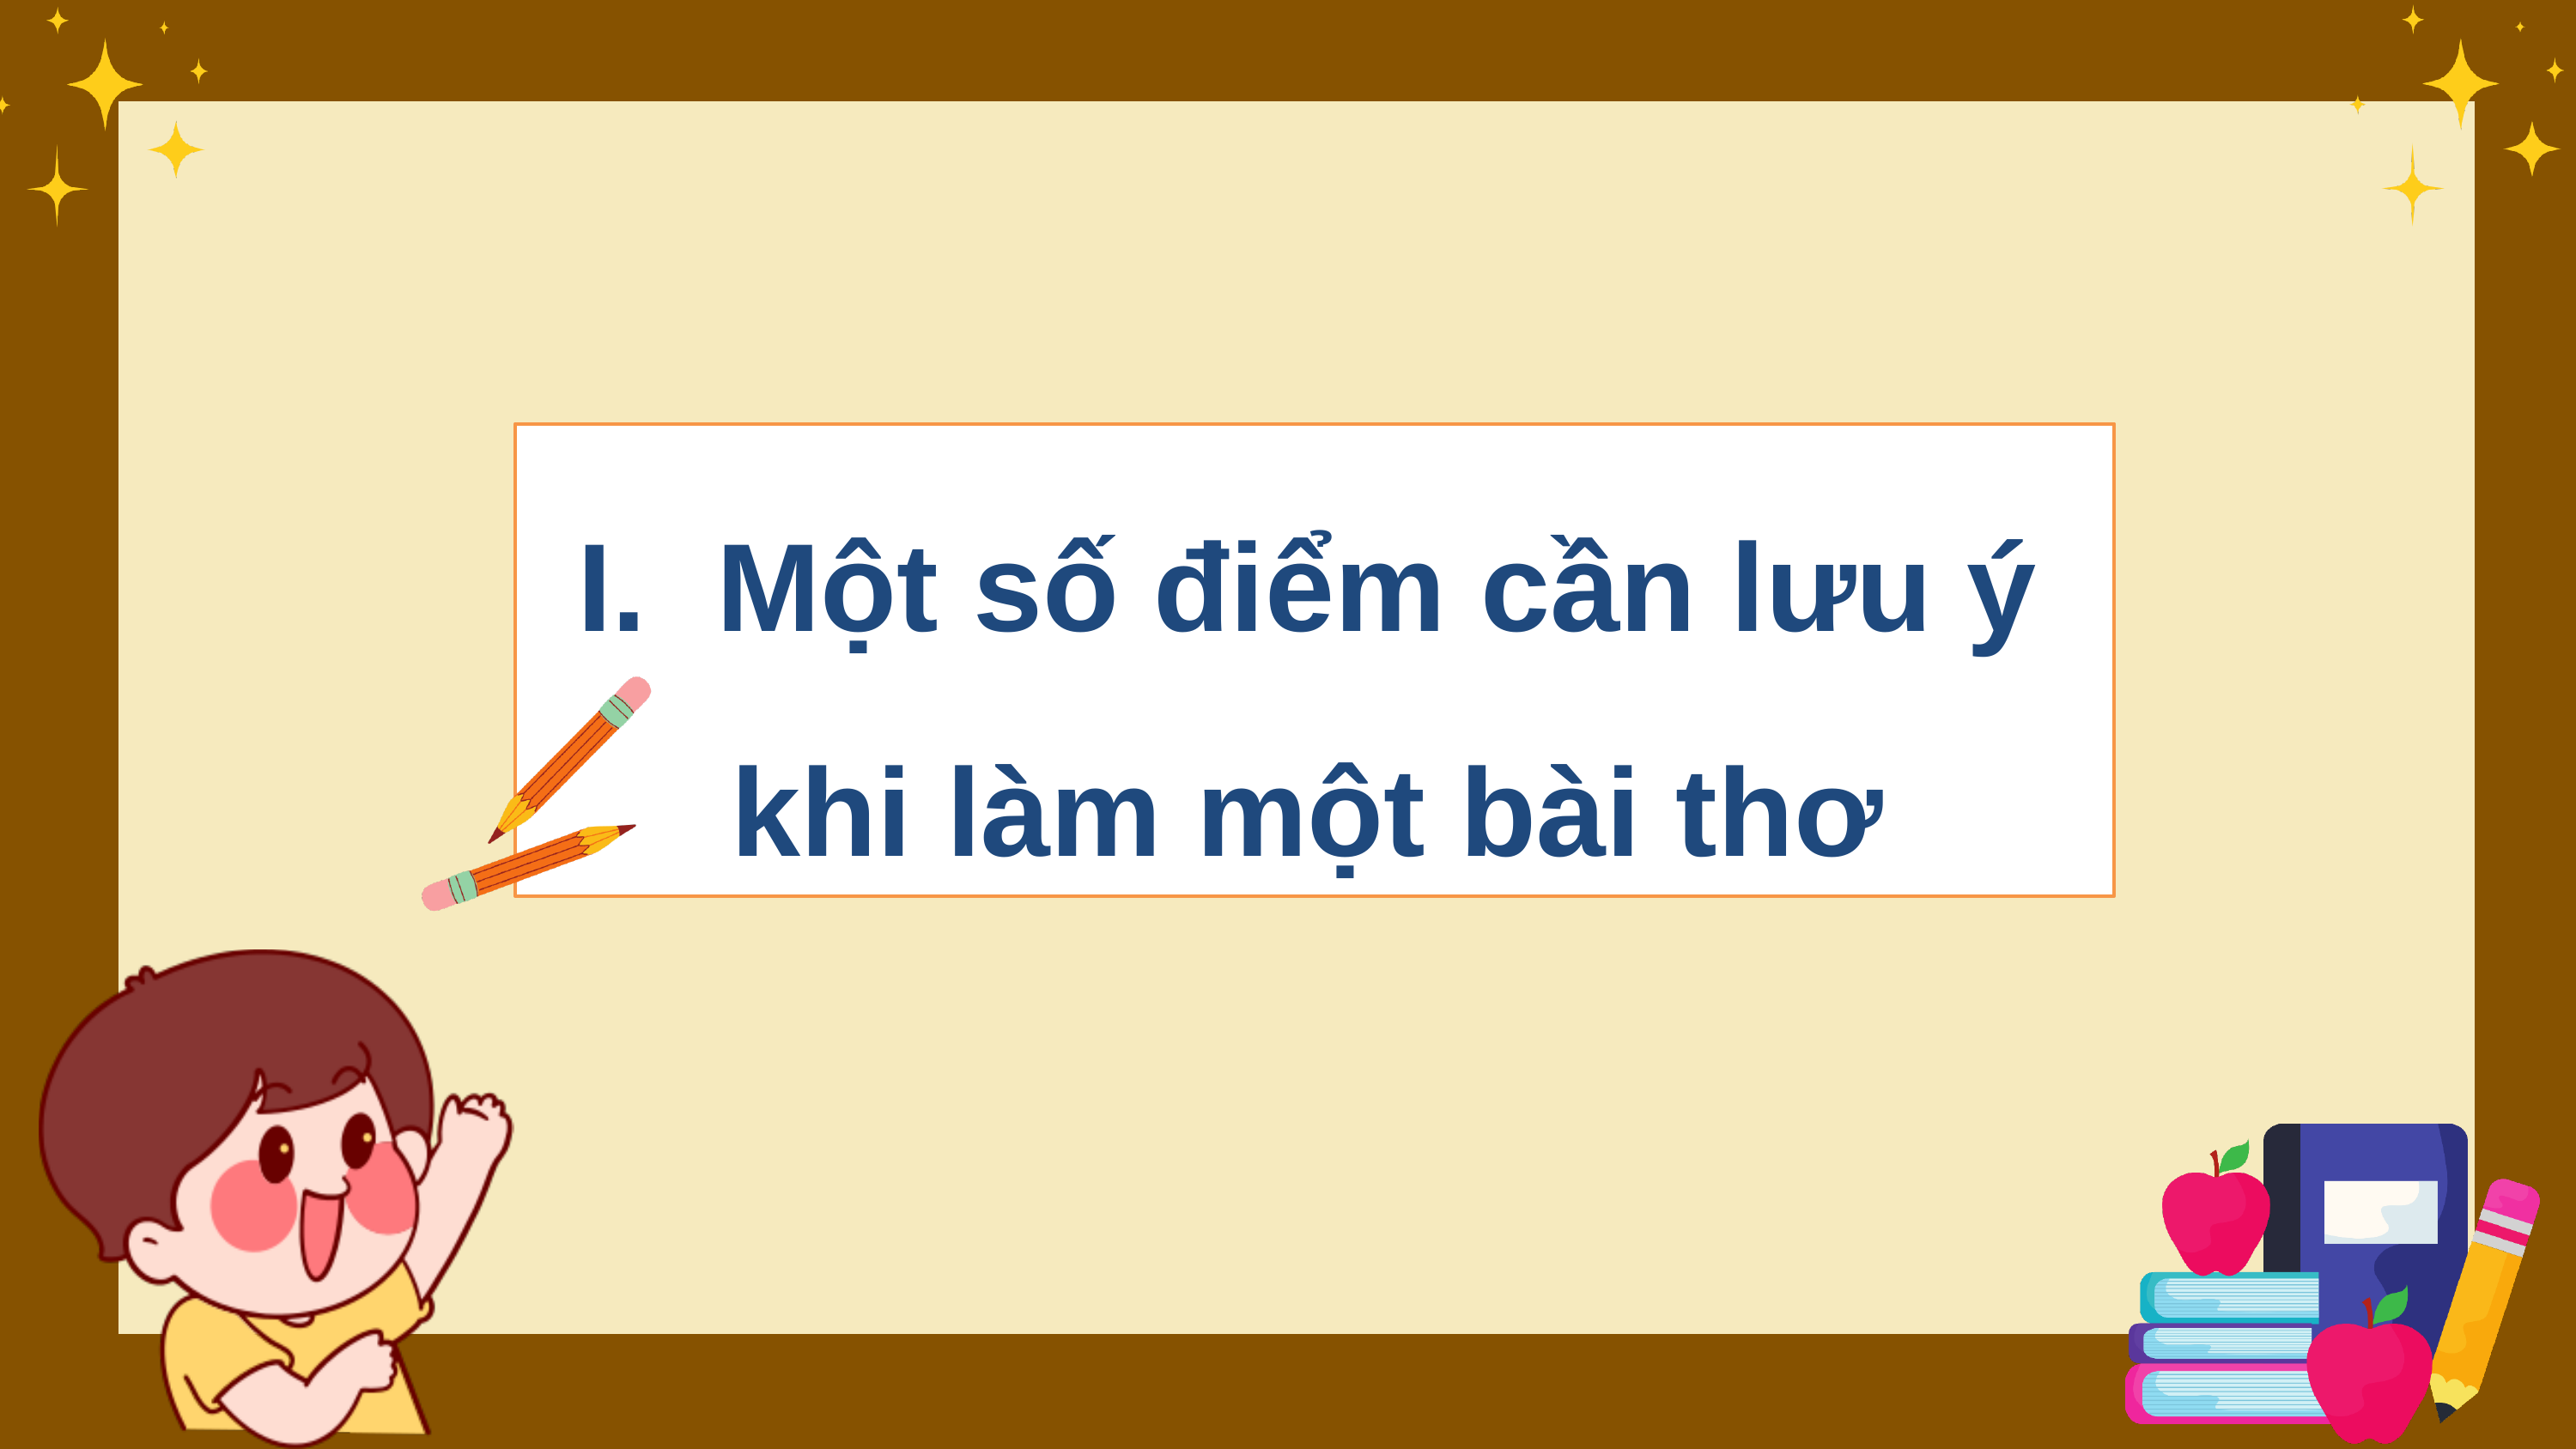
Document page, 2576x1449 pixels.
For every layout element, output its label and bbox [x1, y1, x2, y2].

picture [417, 673, 653, 912]
picture [2349, 3, 2565, 227]
picture [2124, 1123, 2542, 1445]
picture [39, 949, 514, 1449]
picture [0, 5, 209, 227]
text_box [118, 101, 2475, 1335]
